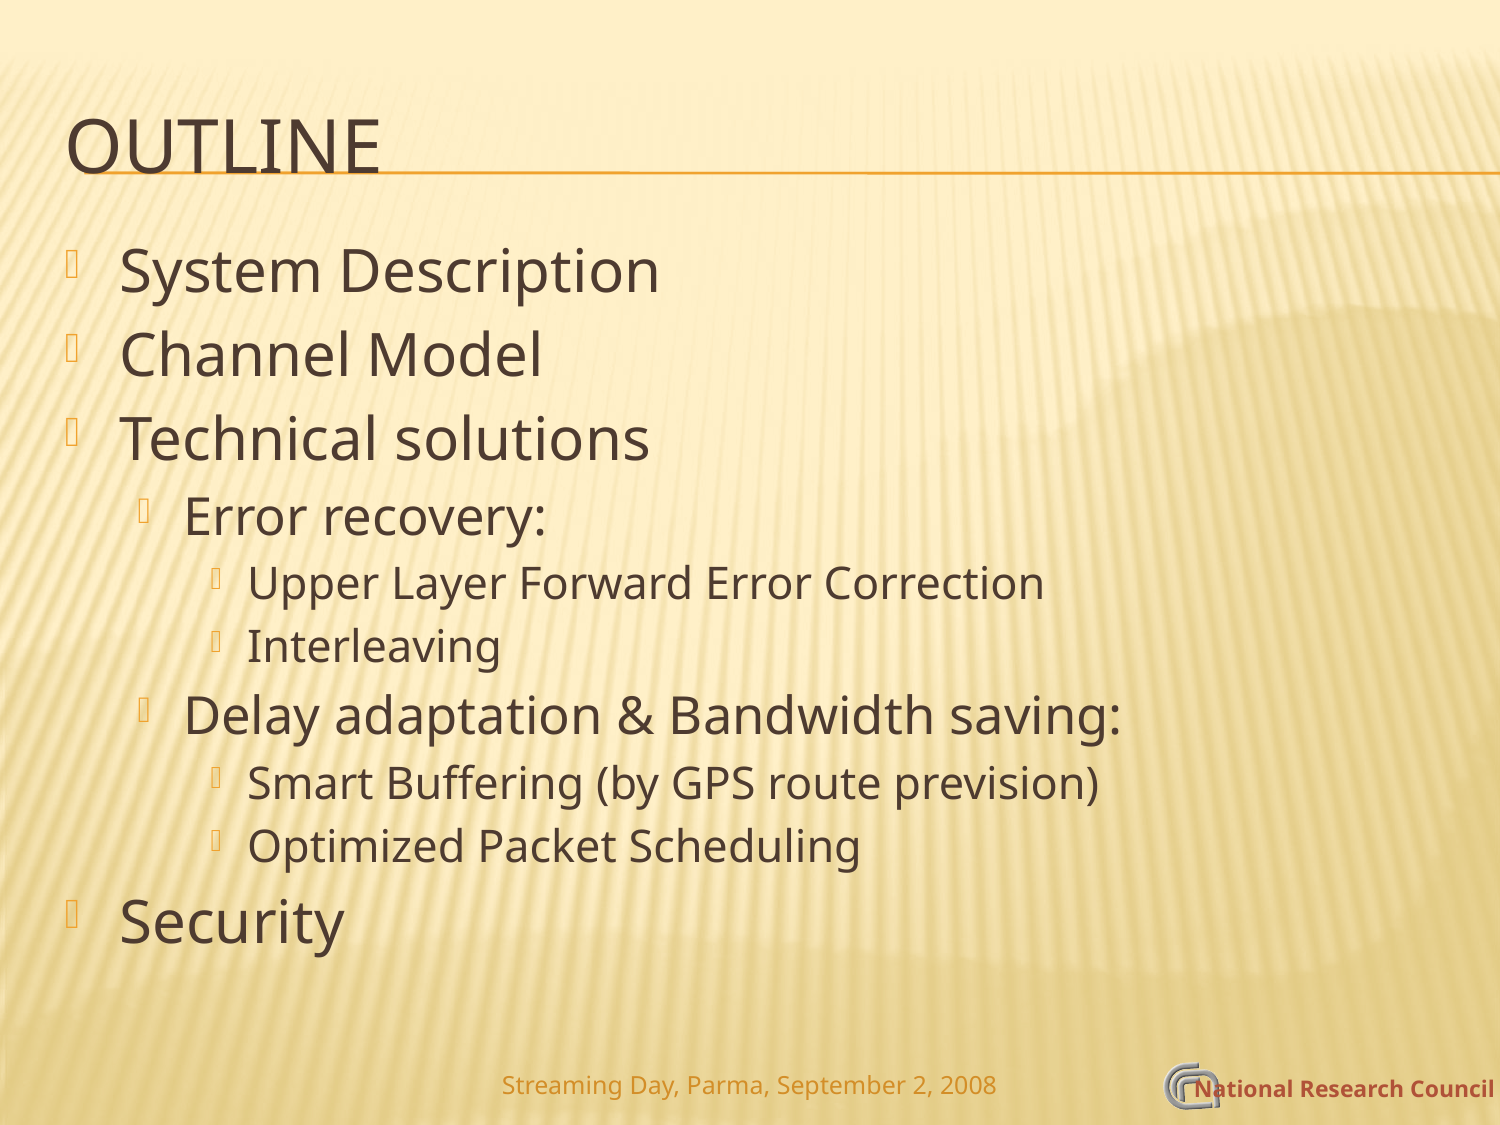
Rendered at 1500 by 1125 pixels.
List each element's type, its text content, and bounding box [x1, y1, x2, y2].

list System Description Channel Model Technical solutions Error recovery: Upper Layer Forward Error Correction Interleaving Delay adaptation & Bandwidth saving: Smart Buffering (by GPS route prevision) Optimized Packet Scheduling Security [50, 224, 1475, 968]
footer Streaming Day, Parma, September 2, 2008 [474, 1062, 1025, 1110]
picture [1162, 1061, 1221, 1112]
title OUTLINE [50, 75, 1475, 213]
